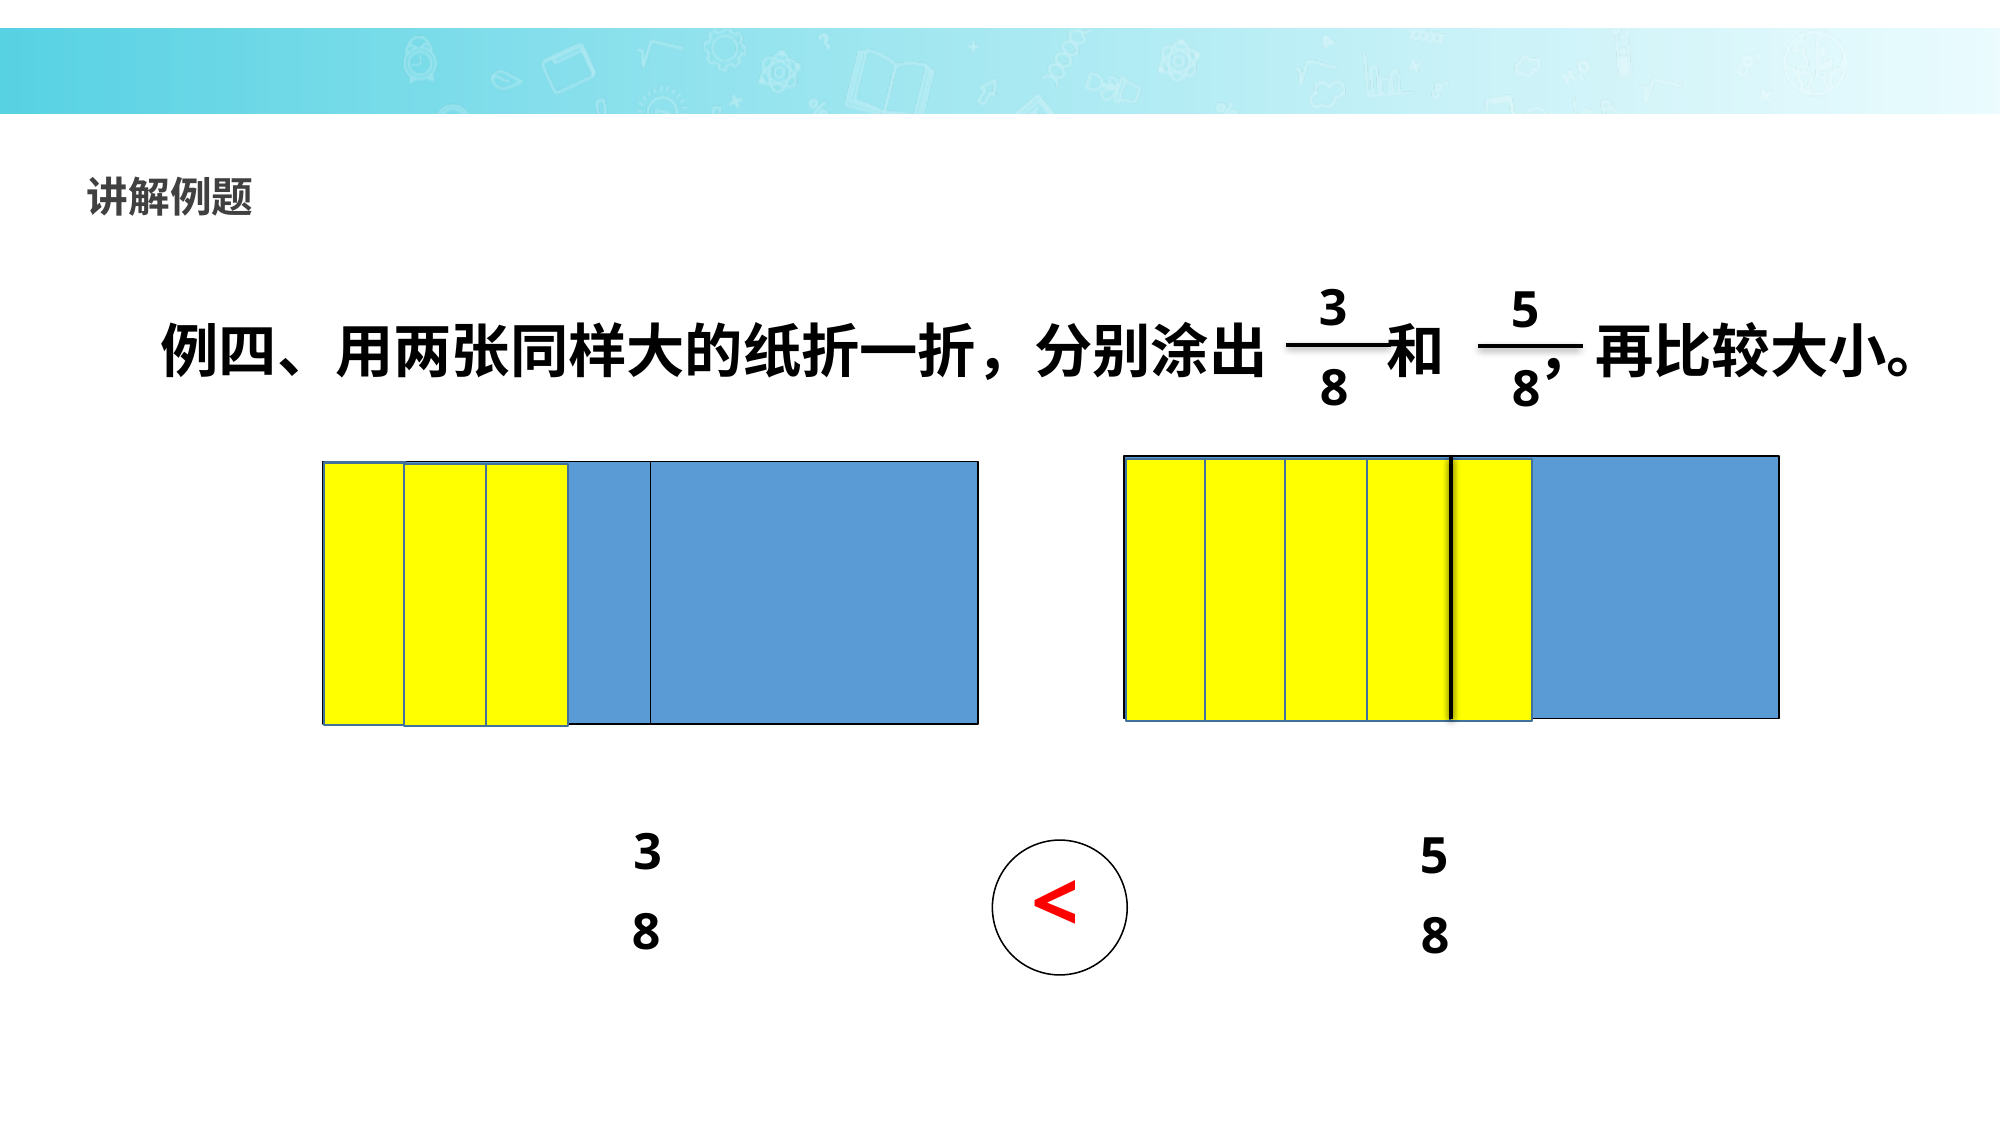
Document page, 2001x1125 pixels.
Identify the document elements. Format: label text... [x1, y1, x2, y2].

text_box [1477, 269, 1584, 425]
text_box 例四、用两张同样大的纸折一折，分别涂出 和 ，再比较大小。 [1587, 307, 1964, 392]
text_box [1386, 816, 1493, 972]
text_box < [1016, 842, 1094, 957]
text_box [1285, 268, 1392, 424]
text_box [597, 812, 704, 968]
text_box 例四、用两张同样大的纸折一折，分别涂出 和 ，再比较大小。 [145, 307, 1280, 392]
text_box 讲解例题 [71, 163, 291, 229]
text_box [992, 849, 1128, 975]
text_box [1123, 451, 1780, 723]
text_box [322, 455, 979, 728]
text_box 例四、用两张同样大的纸折一折，分别涂出 和 ，再比较大小。 [1395, 307, 1472, 392]
picture [404, 29, 1847, 114]
